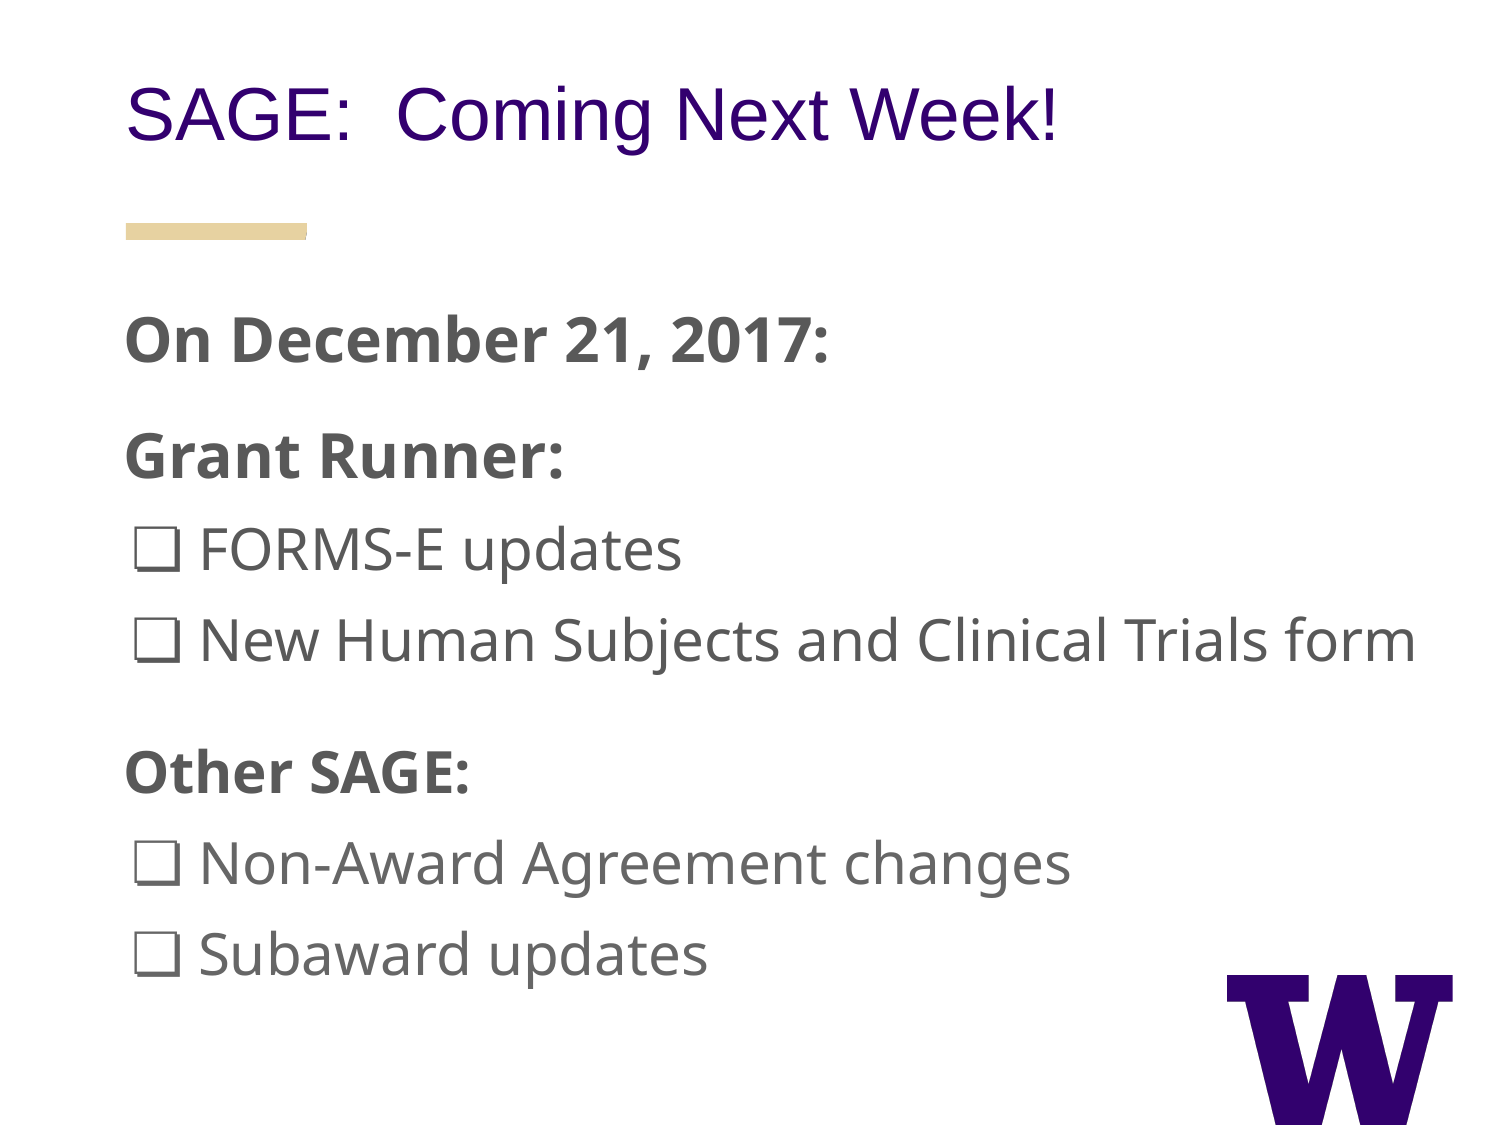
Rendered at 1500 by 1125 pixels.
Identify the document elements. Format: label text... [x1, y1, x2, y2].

picture [1227, 975, 1453, 1125]
list SAGE: Coming Next Week! [110, 60, 1453, 224]
list On December 21, 2017: Grant Runner: FORMS-E updates New Human Subjects and Clinical Trials form Other SAGE: Non-Award Agreement changes Subaward updates [108, 284, 1453, 944]
picture [125, 224, 307, 240]
